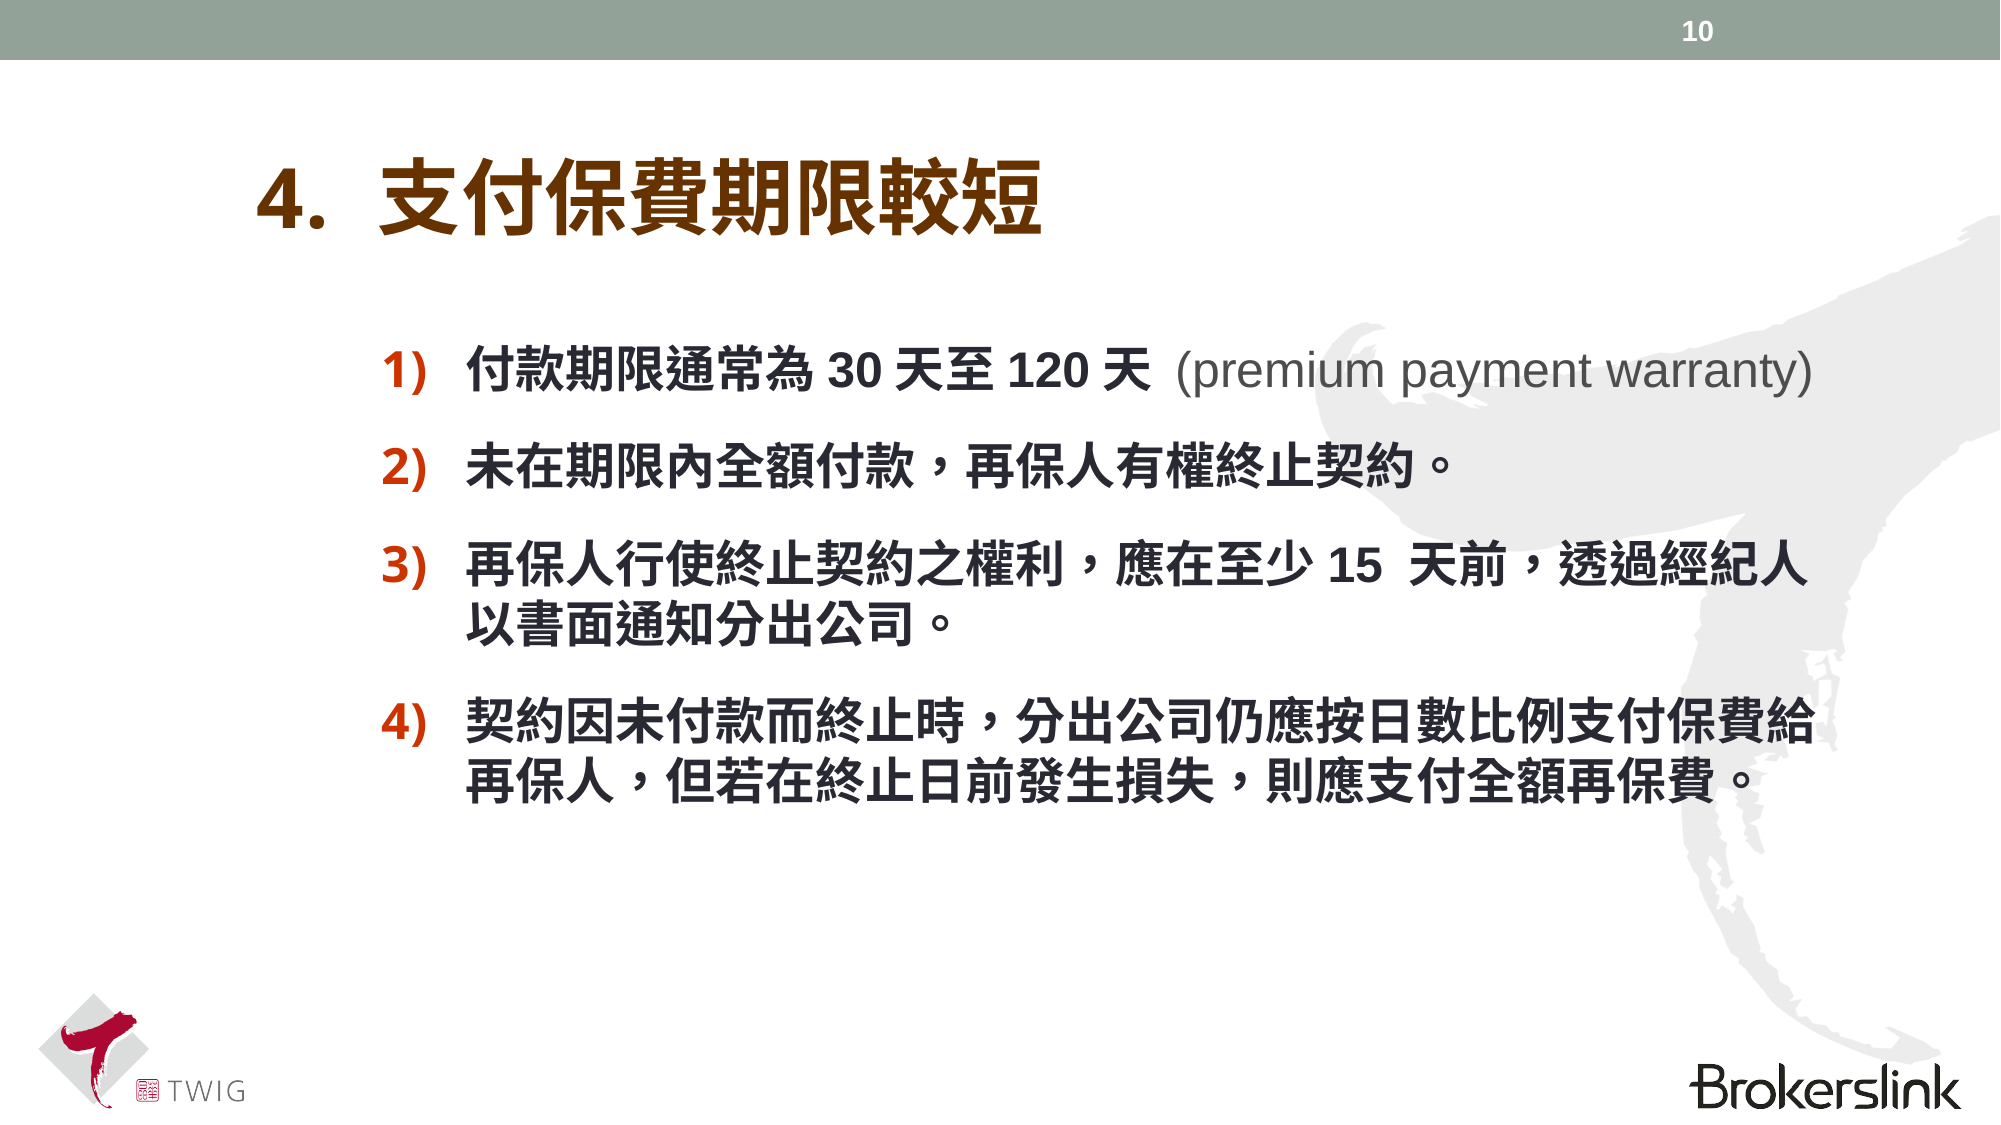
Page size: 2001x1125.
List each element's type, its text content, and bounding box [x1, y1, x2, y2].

picture [1688, 1062, 1962, 1111]
text_box 支付保費期限較短 [241, 137, 1638, 253]
picture [38, 993, 244, 1112]
text_box 付款期限通常為30天至120天 (premium payment warranty) 未在期限內全額付款，再保人有權終止契約。 再保人行使終止契約之權利，應在至少15 天前，透過經紀人以書面通知分出公司。 契約因未付款而終止時，分出公司仍應按日數比例支付保費給再保人，但若在終止日前發生損失，則應支付全額再保費。 [381, 337, 1824, 810]
slide_number 10 [1666, 3, 1900, 57]
